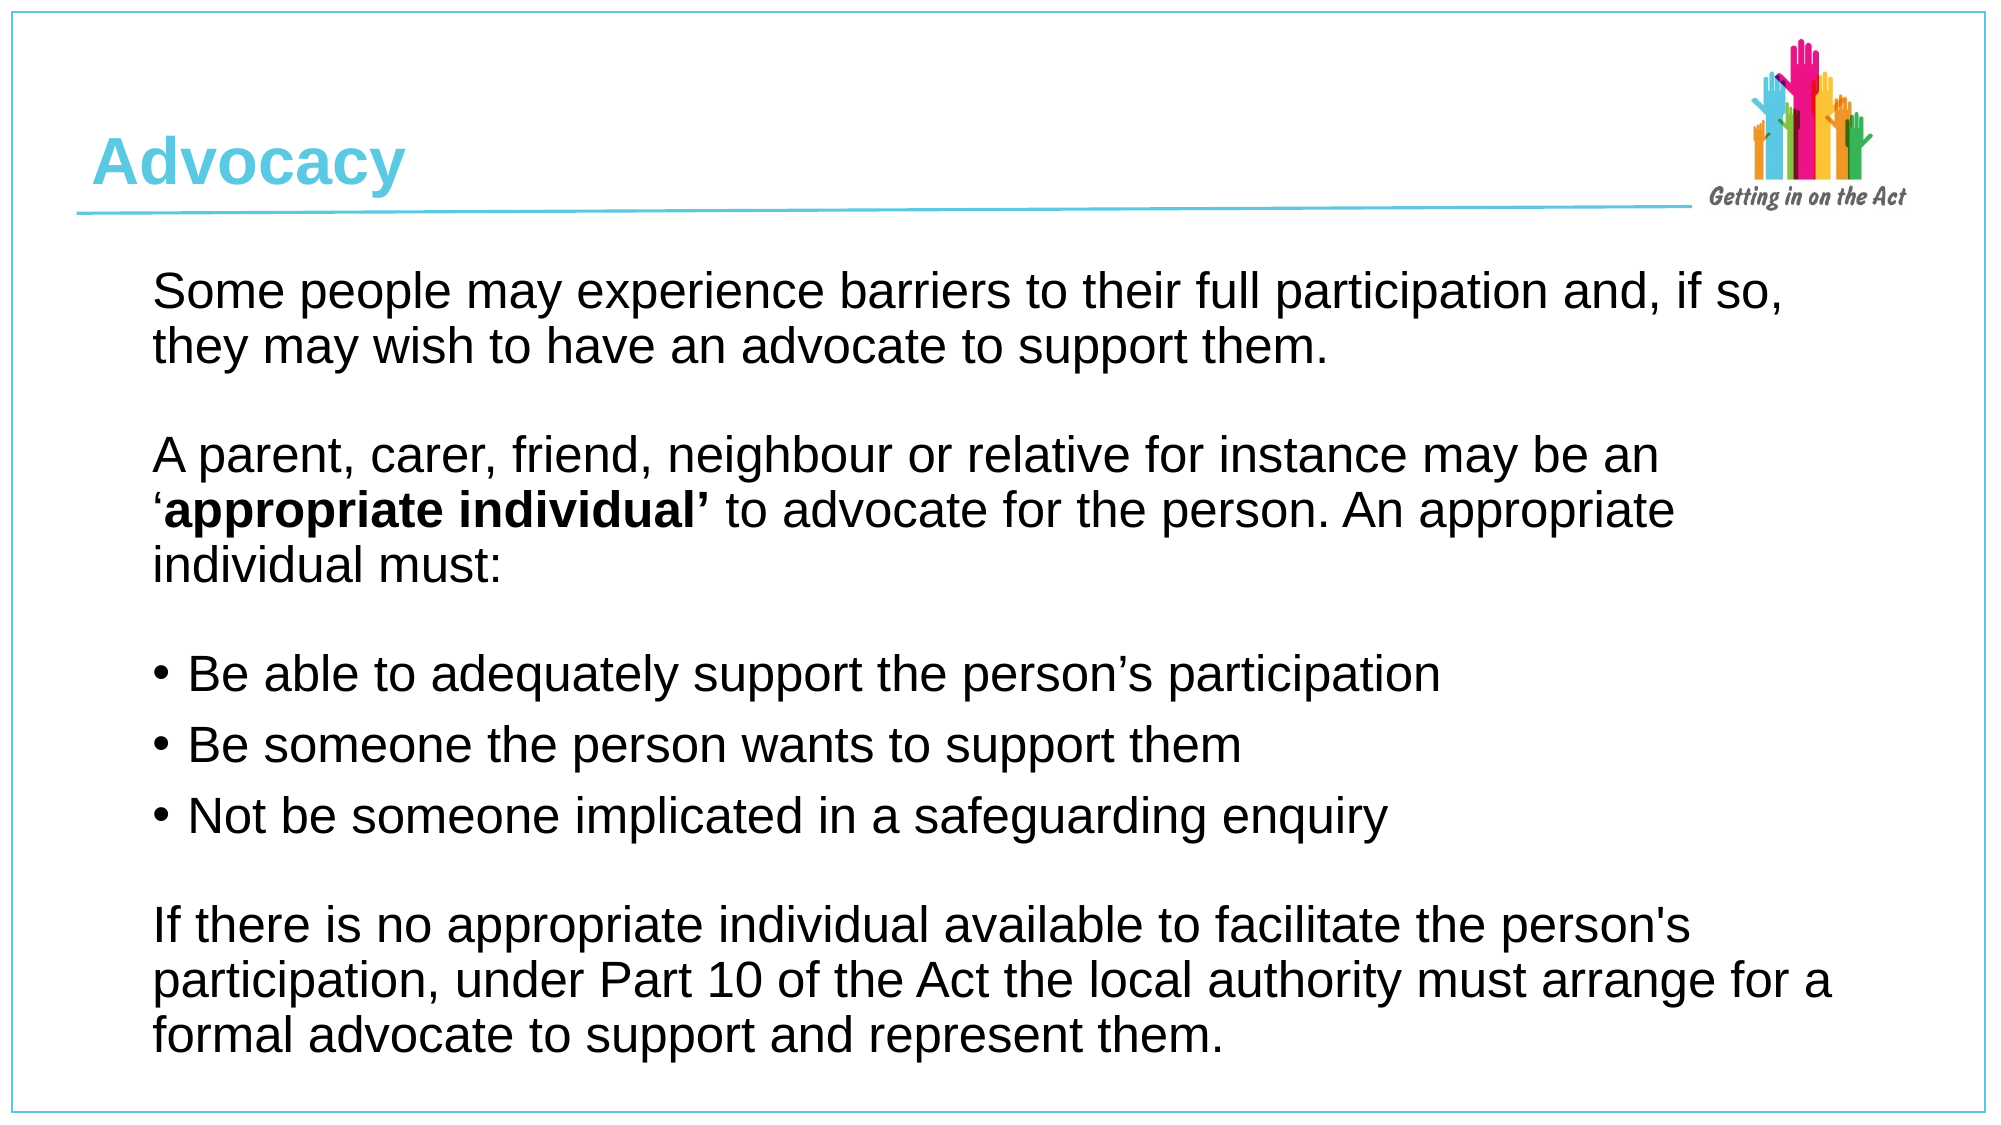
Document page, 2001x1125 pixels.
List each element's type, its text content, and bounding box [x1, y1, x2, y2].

picture [1692, 36, 1924, 214]
list Some people may experience barriers to their full participation and, if so, they may wish to have an advocate to support them. A parent, carer, friend, neighbour or relative for instance may be an ‘appropriate individual’ to advocate for the person. An appropriate individual must: Be able to adequately support the person’s participation Be someone the person wants to support them Not be someone implicated in a safeguarding enquiry If there is no appropriate individual available to facilitate the person's participation, under Part 10 of the Act the local authority must arrange for a formal advocate to support and represent them. [137, 256, 1863, 1080]
title Advocacy [76, 42, 1247, 207]
